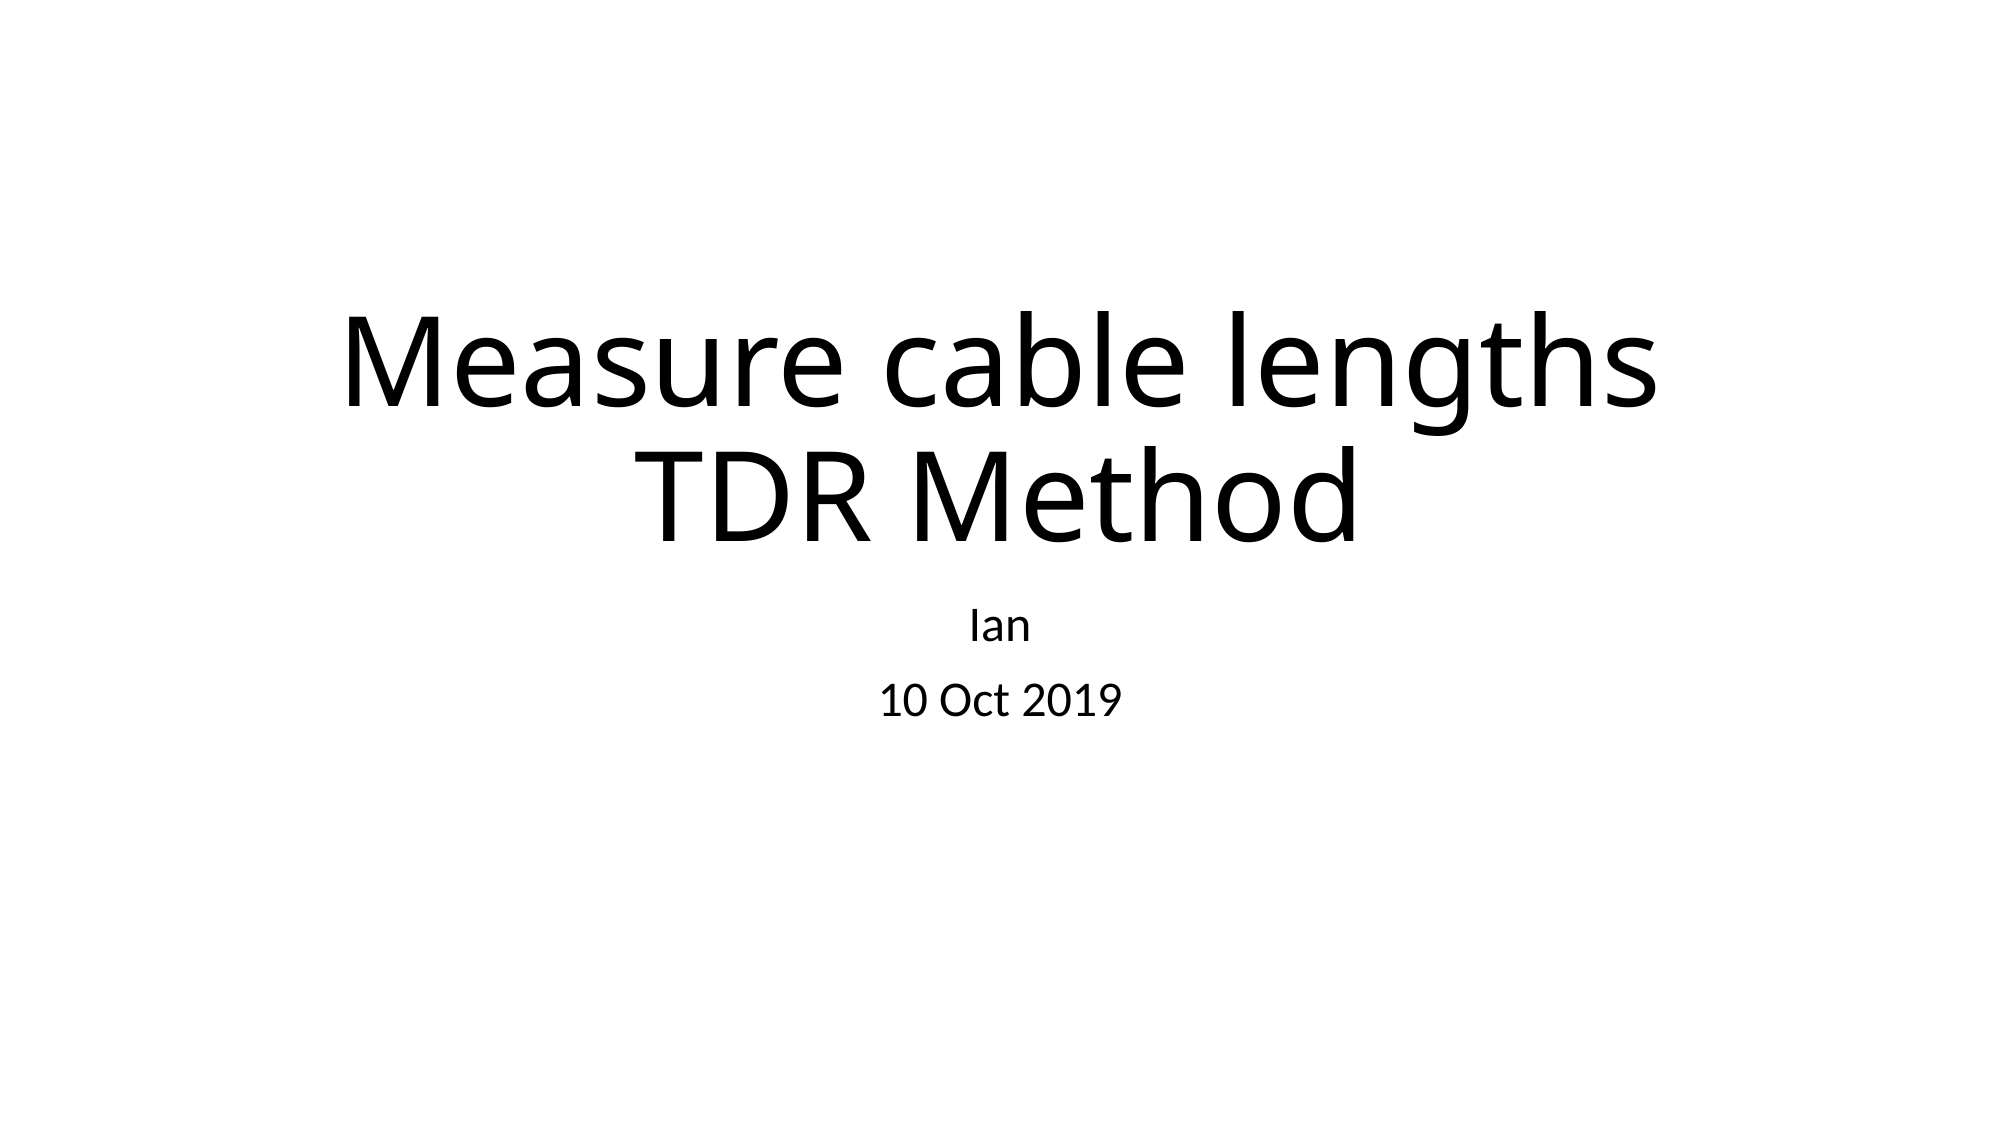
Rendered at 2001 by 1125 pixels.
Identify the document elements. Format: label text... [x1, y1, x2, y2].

title Measure cable lengths TDR Method [249, 184, 1750, 576]
subtitle Ian 10 Oct 2019 [249, 590, 1750, 863]
